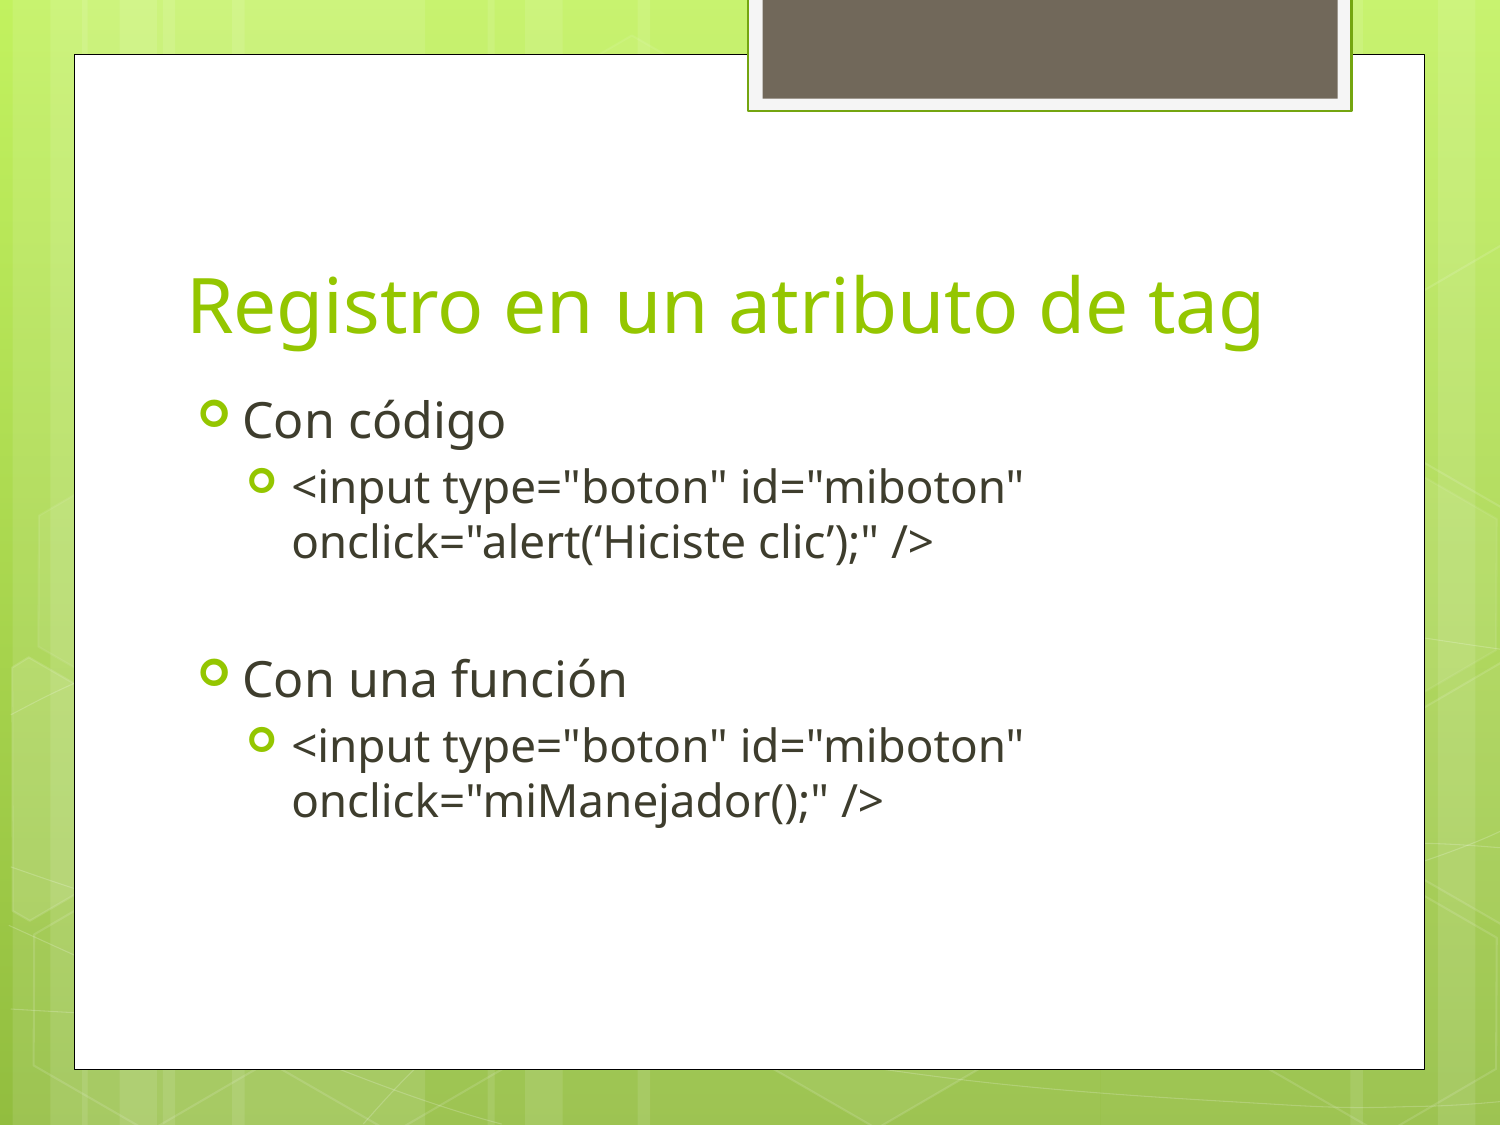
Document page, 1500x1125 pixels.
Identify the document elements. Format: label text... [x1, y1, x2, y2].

list Con código <input type="boton" id="miboton" onclick="alert(‘Hiciste clic’);" /> Con una función <input type="boton" id="miboton" onclick="miManejador();" /> [171, 381, 1283, 957]
title Registro en un atributo de tag [171, 168, 1324, 357]
